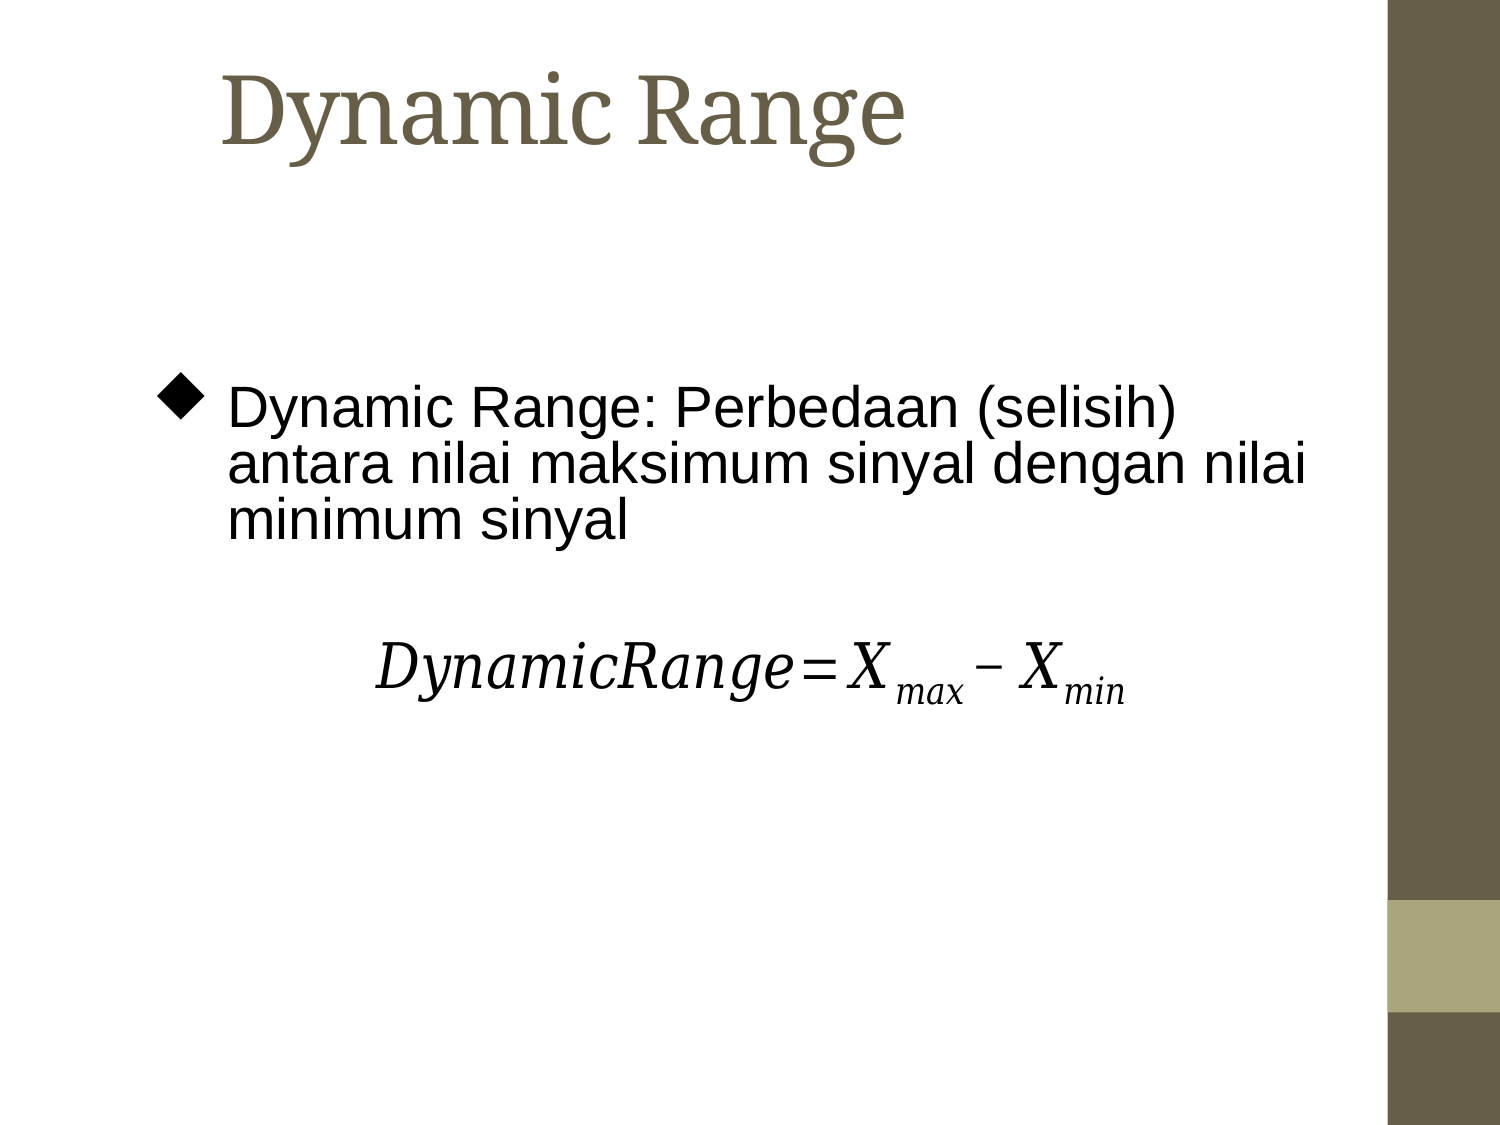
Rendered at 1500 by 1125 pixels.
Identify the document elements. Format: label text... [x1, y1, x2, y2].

list Dynamic Range: Perbedaan (selisih) antara nilai maksimum sinyal dengan nilai minimum sinyal [137, 375, 1362, 563]
title Dynamic Range [204, 4, 1500, 208]
